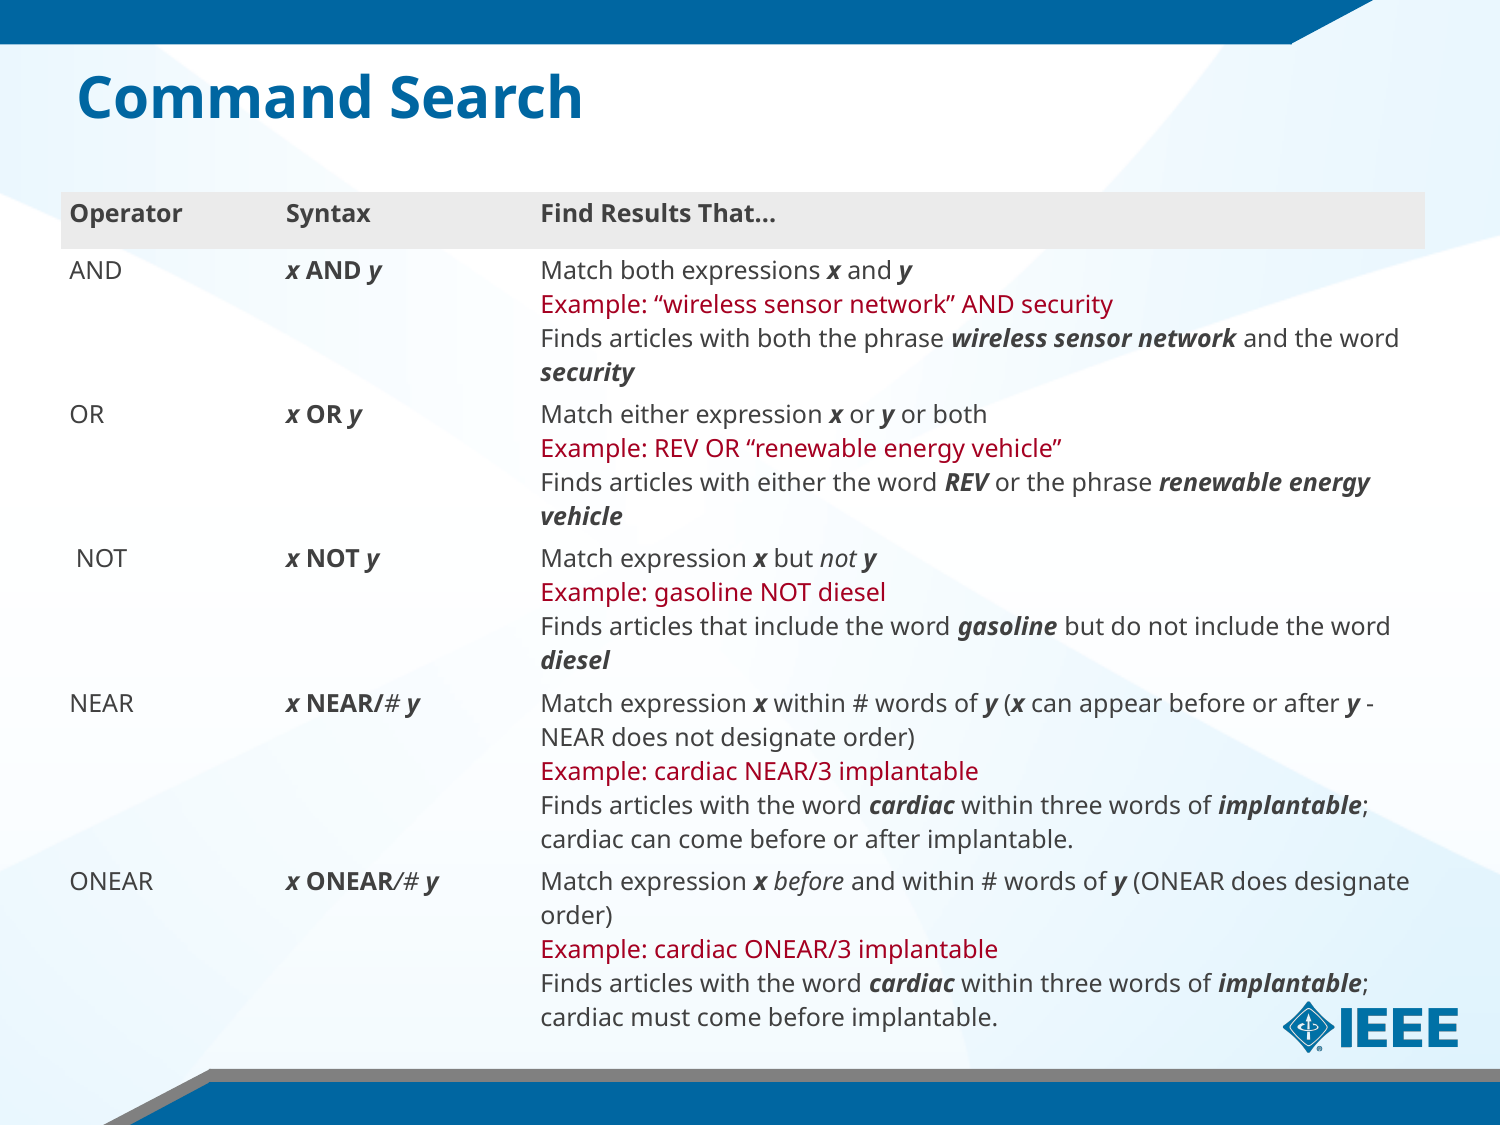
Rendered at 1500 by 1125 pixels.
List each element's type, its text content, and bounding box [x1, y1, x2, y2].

table_cell x NEAR/# y [278, 681, 532, 859]
table_cell Match expression x within # words of y (x can appear before or after y - NEAR does not designate order) Example: cardiac NEAR/3 implantable Finds articles with the word cardiac within three words of implantable; cardiac can come before or after implantable. [532, 681, 1425, 859]
table_header Find Results That... [532, 192, 1425, 249]
table_cell Match expression x but not y Example: gasoline NOT diesel Finds articles that include the word gasoline but do not include the word diesel [532, 537, 1425, 681]
table_cell x ONEAR/# y [278, 859, 532, 1072]
table_cell Match expression x before and within # words of y (ONEAR does designate order) Example: cardiac ONEAR/3 implantable Finds articles with the word cardiac within three words of implantable; cardiac must come before implantable. [532, 859, 1425, 1072]
table_cell Match both expressions x and y Example: “wireless sensor network” AND security Finds articles with both the phrase wireless sensor network and the word security [532, 249, 1425, 393]
picture [0, 0, 1500, 1125]
table_cell x NOT y [278, 537, 532, 681]
table_cell x AND y [278, 249, 532, 393]
table_header Syntax [278, 192, 532, 249]
table_cell AND [61, 249, 278, 393]
table_header Operator [61, 192, 278, 249]
title Command Search [60, 52, 1412, 215]
table_cell NOT [61, 537, 278, 681]
table_cell OR [61, 393, 278, 537]
table_cell NEAR [61, 681, 278, 859]
table_cell Match either expression x or y or both Example: REV OR “renewable energy vehicle” Finds articles with either the word REV or the phrase renewable energy vehicle [532, 393, 1425, 537]
table_cell ONEAR [61, 859, 278, 1072]
table_cell x OR y [278, 393, 532, 537]
